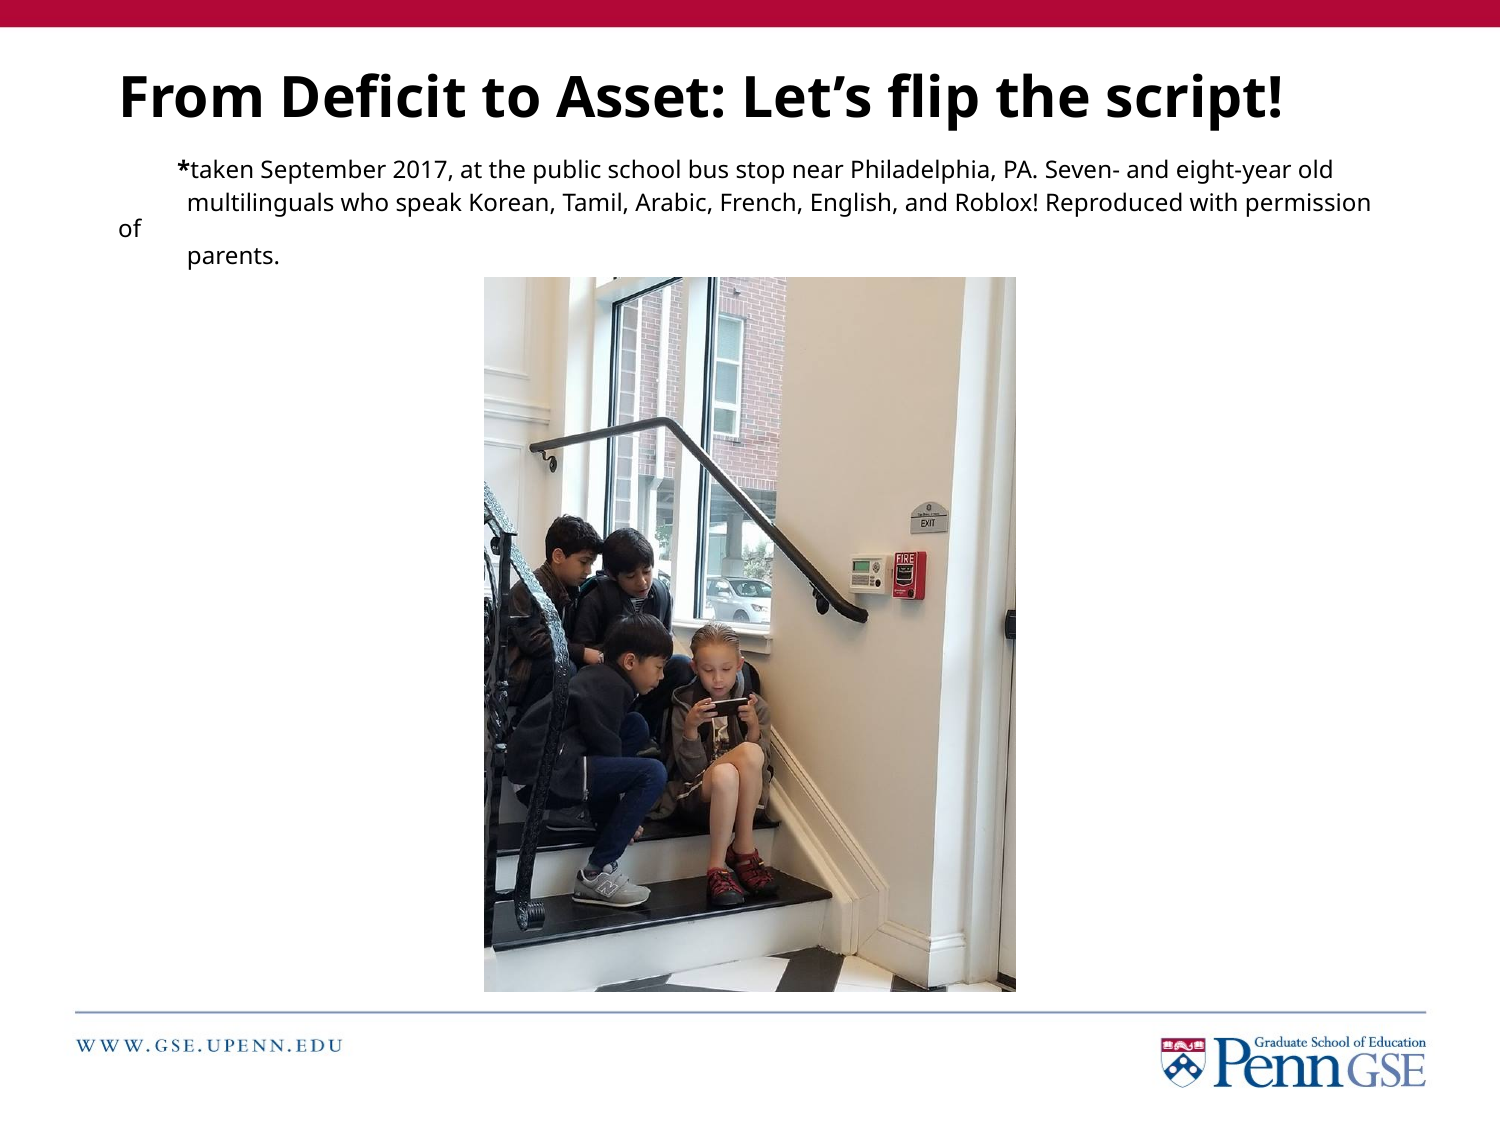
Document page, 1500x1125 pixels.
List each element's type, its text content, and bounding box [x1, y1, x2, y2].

picture [0, 0, 1500, 1125]
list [484, 277, 1016, 992]
title From Deficit to Asset: Let’s flip the script! *taken September 2017, at the public school bus stop near Philadelphia, PA. Seven- and eight-year old multilinguals who speak Korean, Tamil, Arabic, French, English, and Roblox! Reproduced with permission of parents. [103, 59, 1397, 278]
